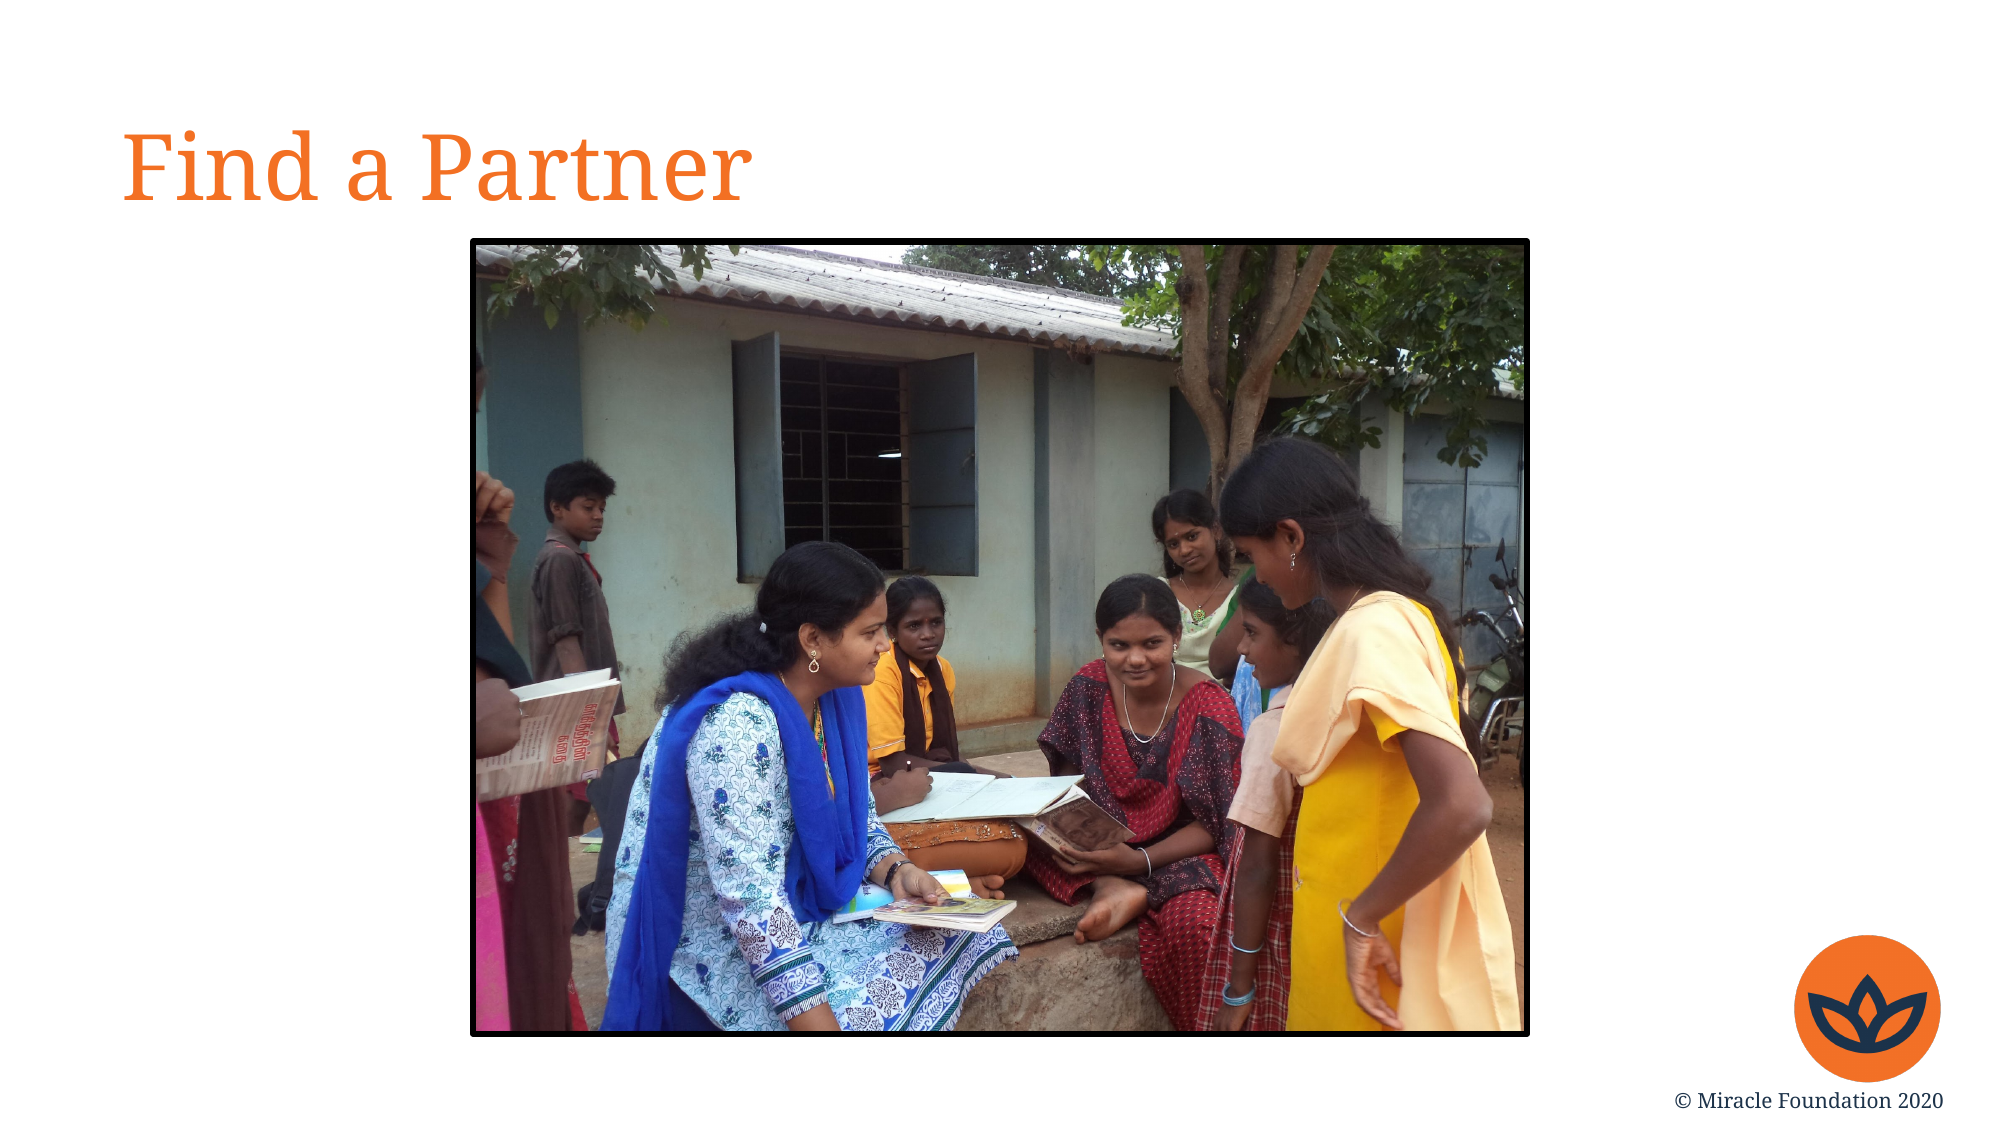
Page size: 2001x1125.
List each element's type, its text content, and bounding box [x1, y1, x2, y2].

title Find a Partner [106, 61, 1832, 280]
picture [1774, 918, 1955, 1080]
text_box © Miracle Foundation 2020 [1659, 1080, 1969, 1122]
picture [475, 244, 1525, 1031]
